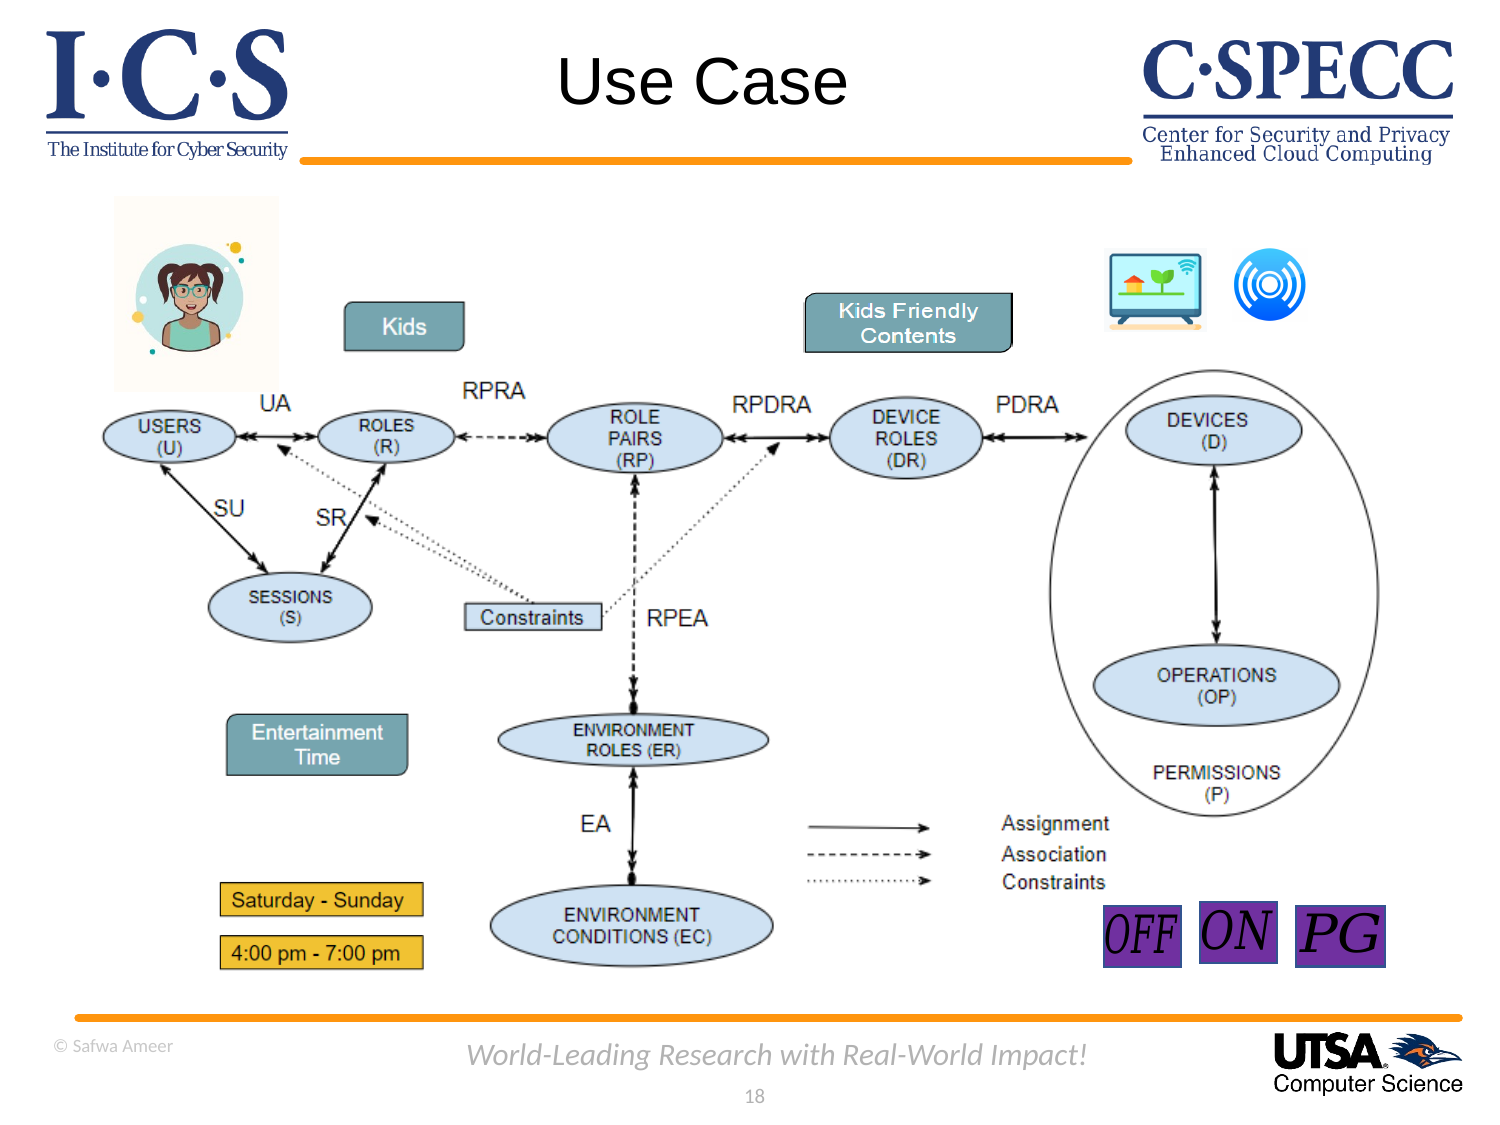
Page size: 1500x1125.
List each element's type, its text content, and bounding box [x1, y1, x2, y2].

picture [1232, 248, 1308, 322]
picture [94, 196, 1406, 977]
title Use Case [298, 51, 1108, 127]
slide_number 18 [719, 1084, 781, 1125]
footer World-Leading Research with Real-World Impact! [450, 1023, 1105, 1084]
picture [1264, 1022, 1473, 1098]
picture [46, 29, 288, 160]
picture [1104, 248, 1207, 332]
picture [1143, 40, 1453, 165]
slide_number © Safwa Ameer [37, 1018, 450, 1073]
